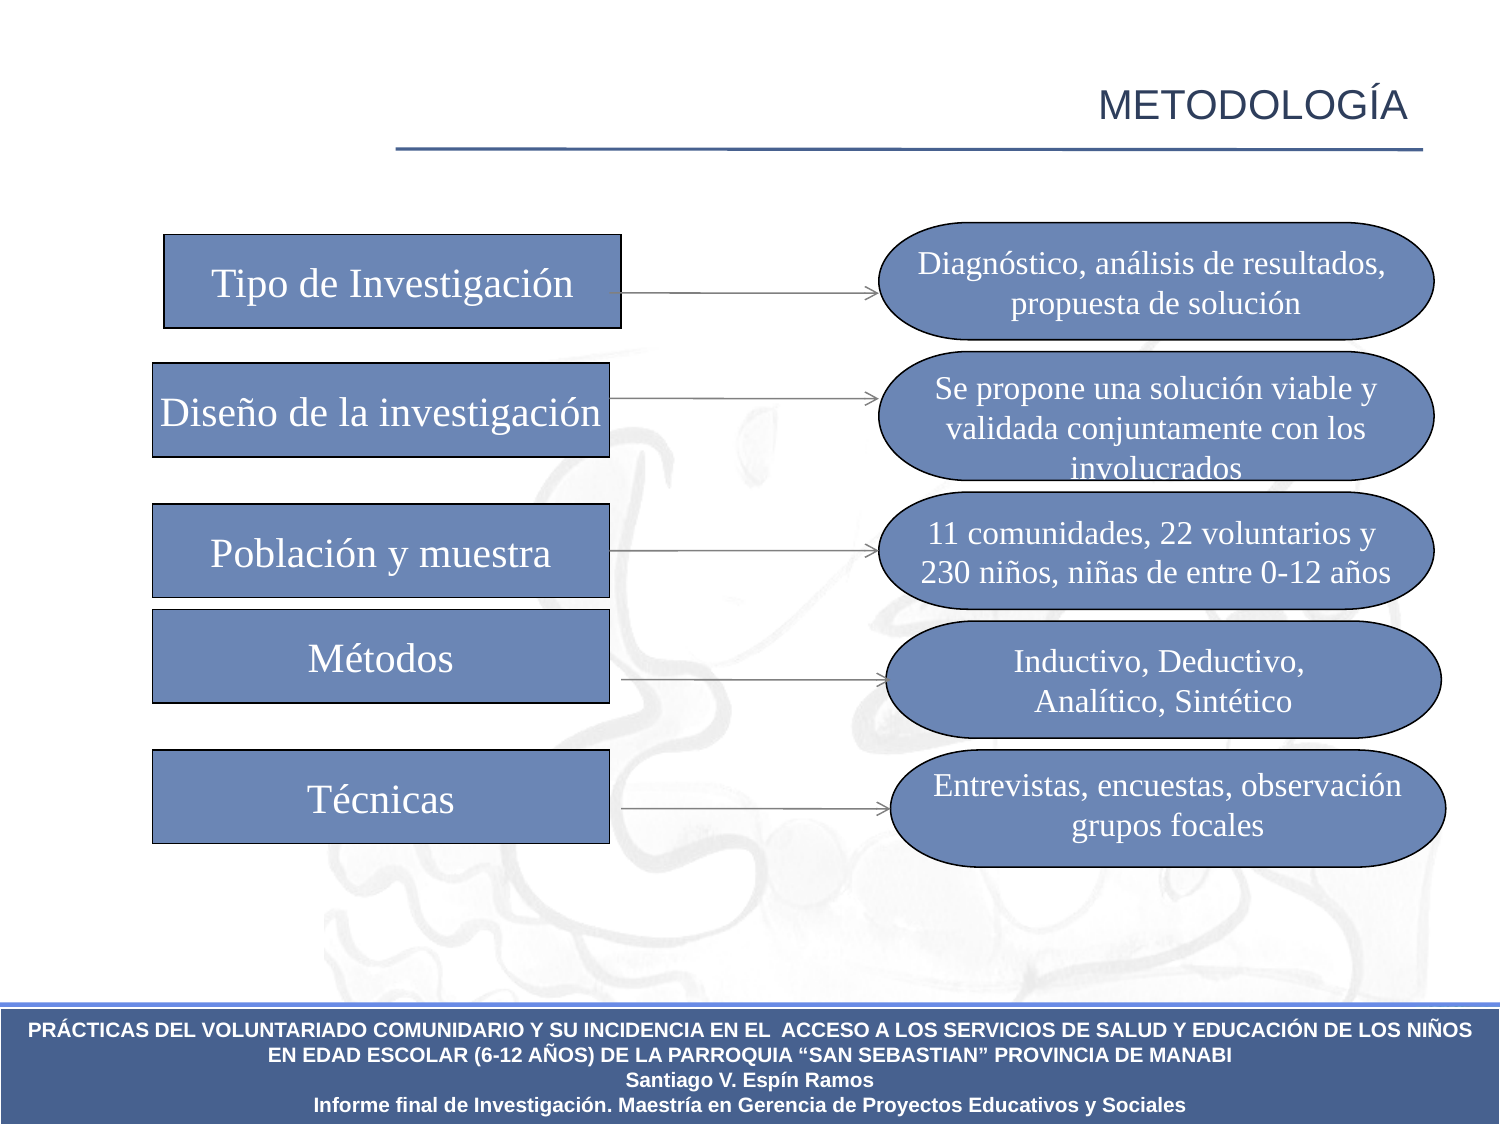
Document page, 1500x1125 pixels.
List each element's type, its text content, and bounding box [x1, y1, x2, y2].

text_box Tipo de Investigación [164, 234, 622, 329]
text_box Se propone una solución viable y validada conjuntamente con los involucrados [878, 351, 1435, 481]
text_box Inductivo, Deductivo, Analítico, Sintético [886, 621, 1442, 739]
text_box PRÁCTICAS DEL VOLUNTARIADO COMUNIDARIO Y SU INCIDENCIA EN EL ACCESO A LOS SERVICIOS DE SALUD Y EDUCACIÓN DE LOS NIÑOS EN EDAD ESCOLAR (6-12 AÑOS) DE LA PARROQUIA “SAN SEBASTIAN” PROVINCIA DE MANABI Santiago V. Espín Ramos Informe final de Investigación. Maestría en Gerencia de Proyectos Educativos y Sociales [0, 1007, 1500, 1125]
text_box Técnicas [152, 749, 610, 844]
title METODOLOGÍA [147, 8, 1424, 197]
text_box Población y muestra [152, 503, 610, 598]
text_box Diagnóstico, análisis de resultados, propuesta de solución [878, 222, 1435, 340]
text_box 11 comunidades, 22 voluntarios y 230 niños, niñas de entre 0-12 años [878, 492, 1435, 610]
text_box Métodos [152, 609, 610, 704]
text_box Diseño de la investigación [152, 363, 610, 457]
text_box Entrevistas, encuestas, observación grupos focales [890, 749, 1446, 868]
